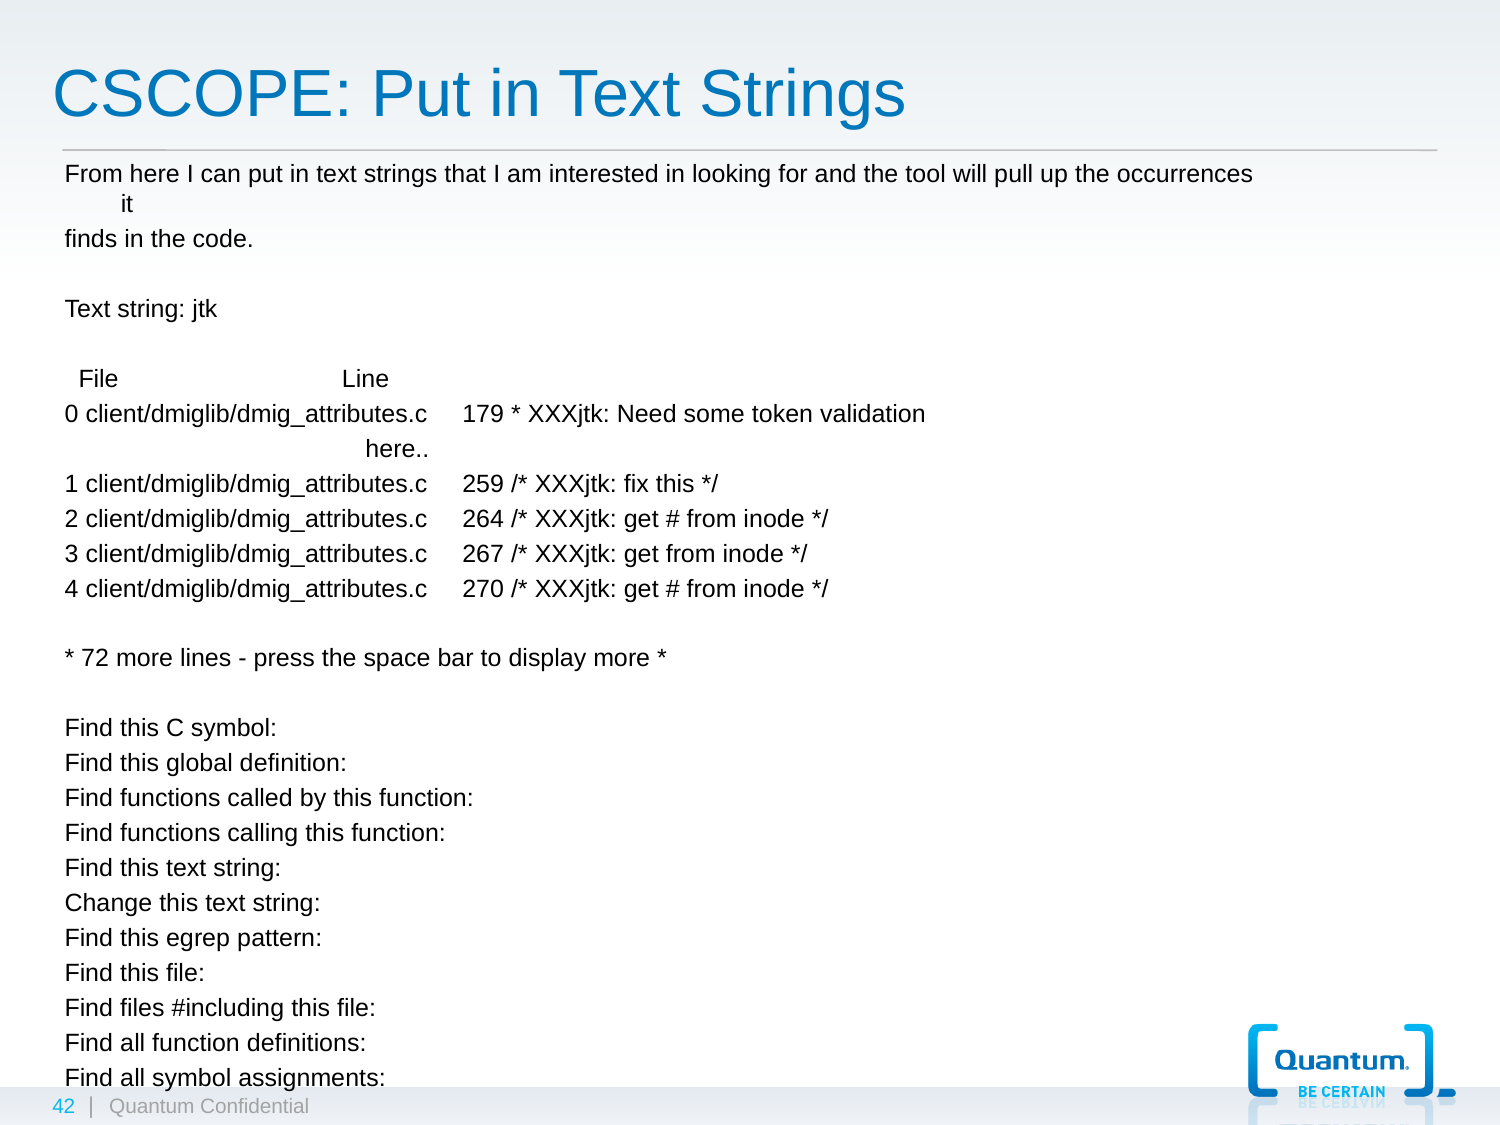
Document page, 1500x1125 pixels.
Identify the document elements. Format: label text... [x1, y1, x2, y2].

list From here I can put in text strings that I am interested in looking for and the tool will pull up the occurrences it finds in the code. Text string: jtk File Line 0 client/dmiglib/dmig_attributes.c 179 * XXXjtk: Need some token validation here.. 1 client/dmiglib/dmig_attributes.c 259 /* XXXjtk: fix this */ 2 client/dmiglib/dmig_attributes.c 264 /* XXXjtk: get # from inode */ 3 client/dmiglib/dmig_attributes.c 267 /* XXXjtk: get from inode */ 4 client/dmiglib/dmig_attributes.c 270 /* XXXjtk: get # from inode */ * 72 more lines - press the space bar to display more * Find this C symbol: Find this global definition: Find functions called by this function: Find functions calling this function: Find this text string: Change this text string: Find this egrep pattern: Find this file: Find files #including this file: Find all function definitions: Find all symbol assignments: [49, 149, 1288, 976]
title CSCOPE: Put in Text Strings [37, 37, 1313, 143]
picture [1240, 1012, 1463, 1125]
slide_number 42 [37, 1085, 114, 1125]
